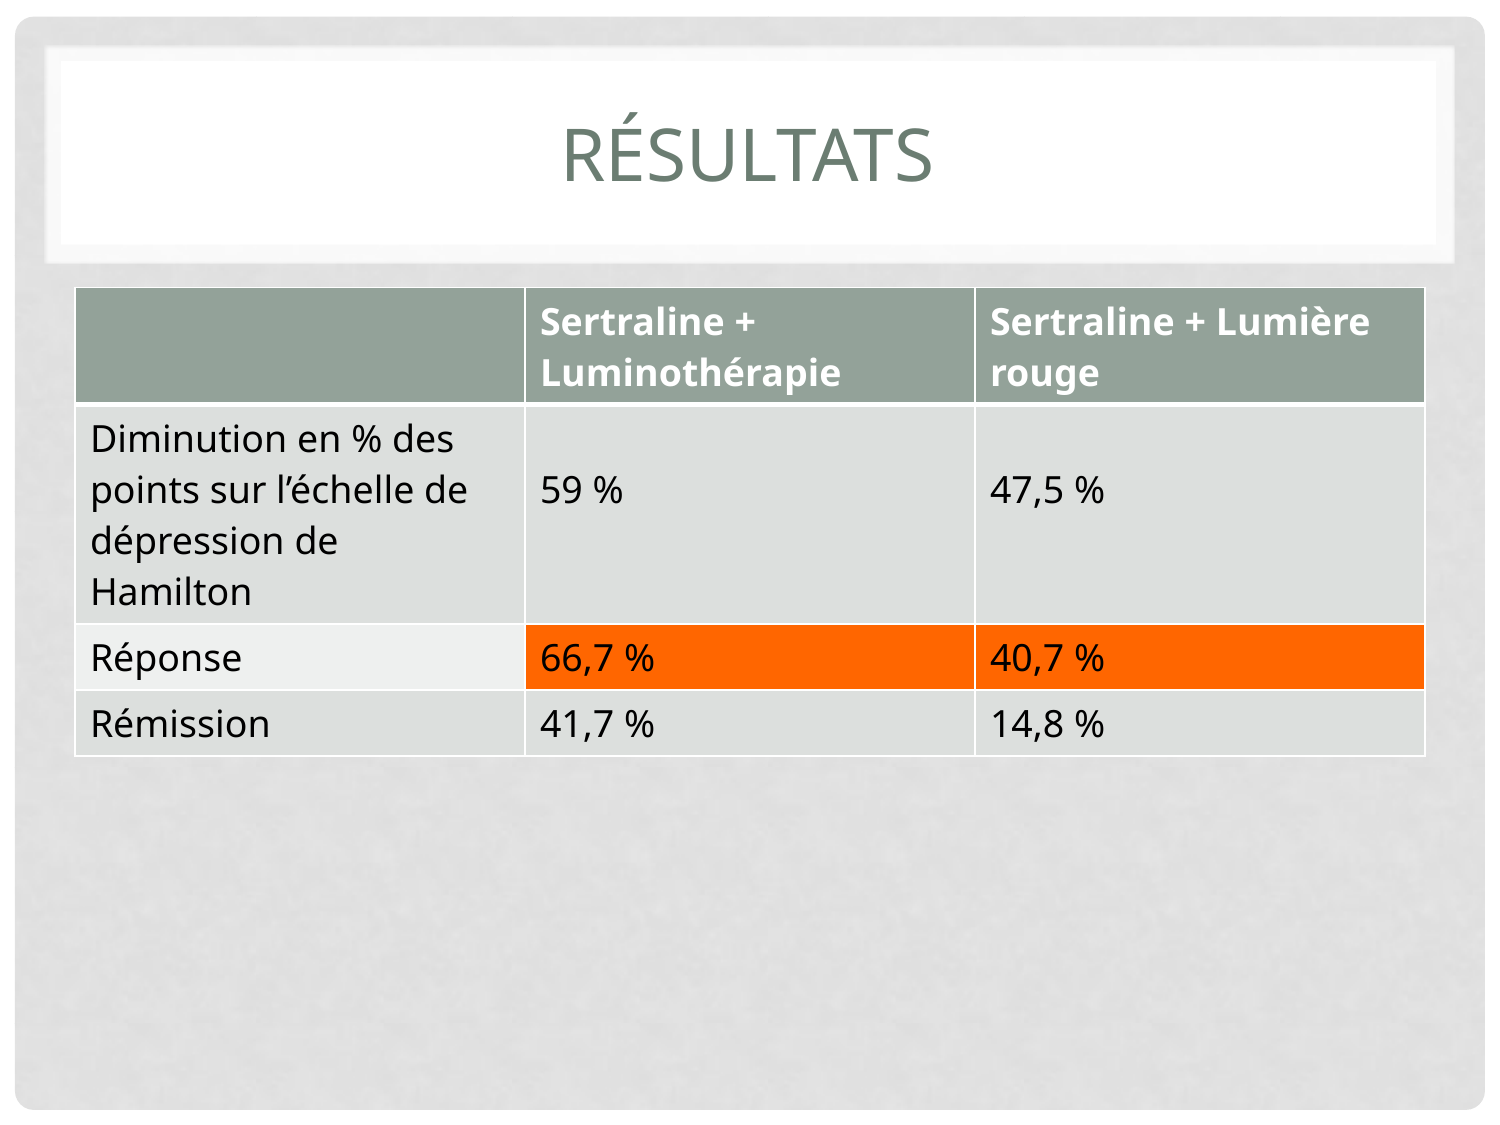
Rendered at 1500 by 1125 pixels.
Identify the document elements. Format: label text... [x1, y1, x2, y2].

table_header [76, 288, 524, 402]
table_cell 40,7 % [976, 625, 1424, 689]
table_cell 59 % [526, 407, 974, 623]
table_header Sertraline + Lumière rouge [976, 288, 1424, 402]
table_cell Diminution en % des points sur l’échelle de dépression de Hamilton [76, 407, 524, 623]
table_cell 41,7 % [526, 691, 974, 755]
table_cell 14,8 % [976, 691, 1424, 755]
title Résultats [69, 66, 1425, 238]
table_header Sertraline + Luminothérapie [526, 288, 974, 402]
table_cell 66,7 % [526, 625, 974, 689]
table_cell Rémission [76, 691, 524, 755]
table_cell Réponse [76, 625, 524, 689]
table_cell 47,5 % [976, 407, 1424, 623]
